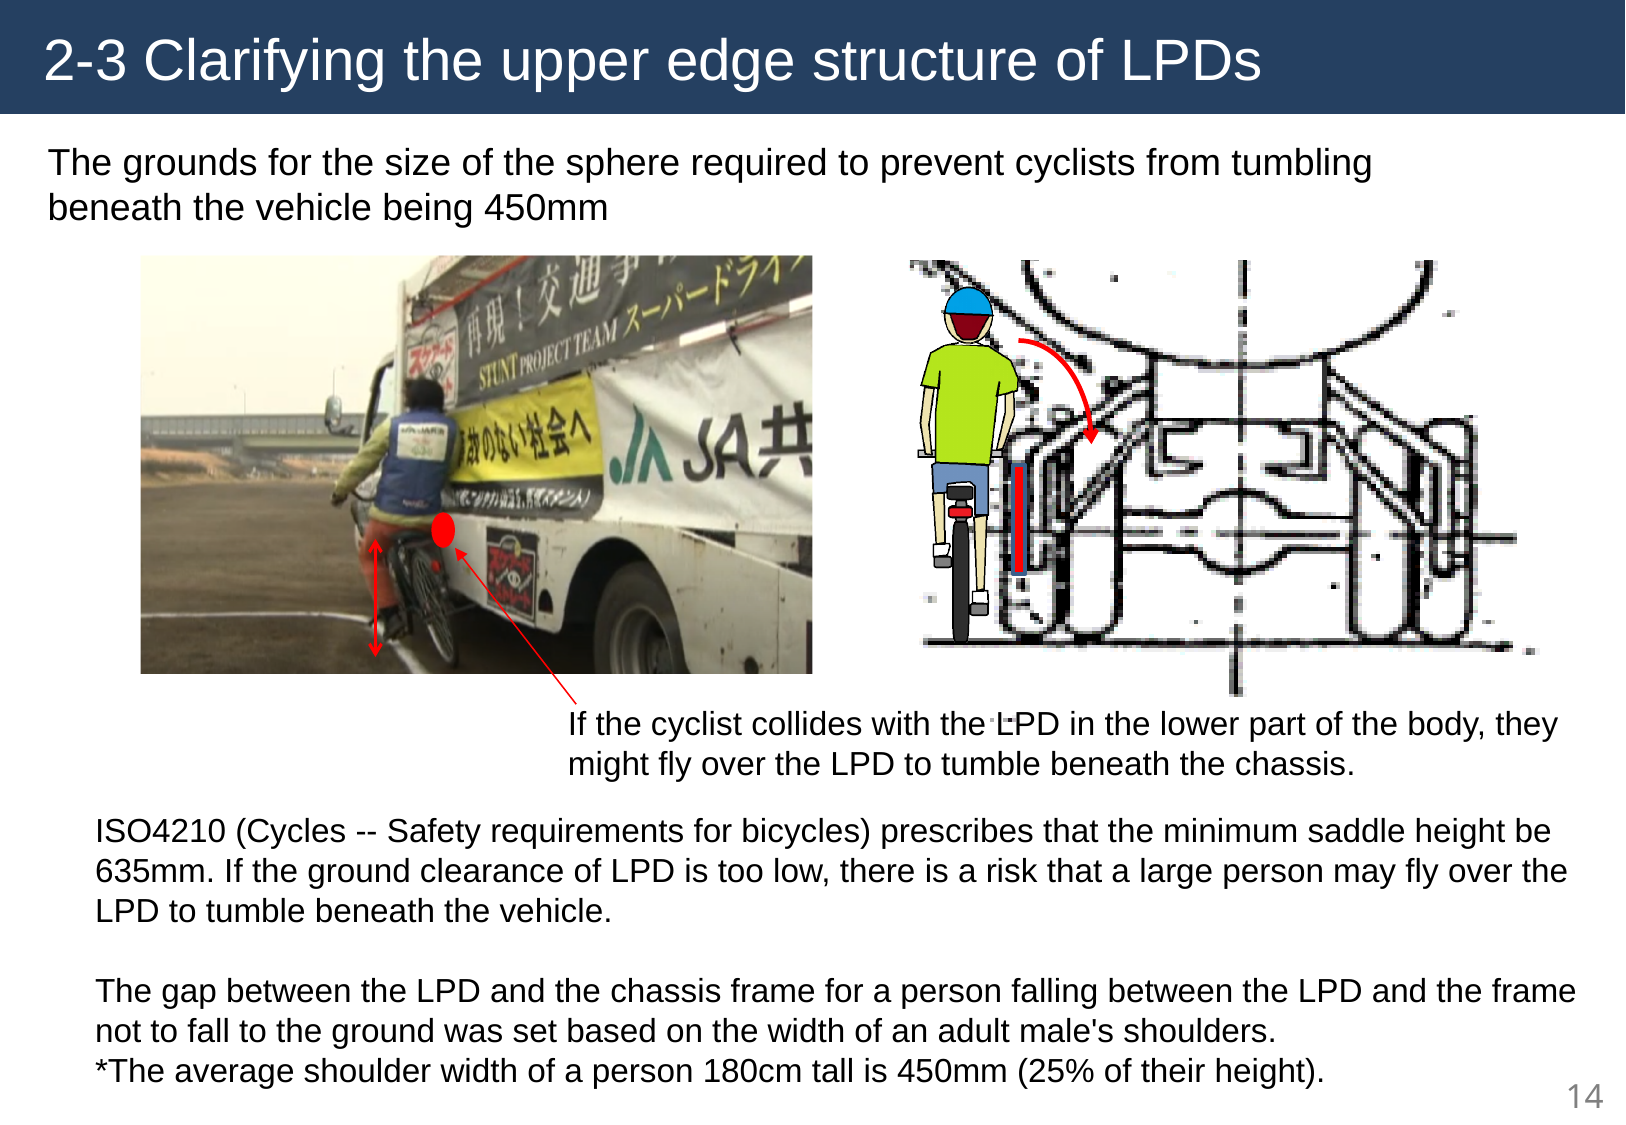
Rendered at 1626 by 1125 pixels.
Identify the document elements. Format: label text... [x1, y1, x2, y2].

picture [140, 255, 813, 675]
slide_number 14 [1239, 1074, 1619, 1121]
title 2-3 Clarifying the upper edge structure of LPDs [0, 0, 1625, 114]
text_box ISO4210 (Cycles -- Safety requirements for bicycles) prescribes that the minimum saddle height be 635mm. If the ground clearance of LPD is too low, there is a risk that a large person may fly over the LPD to tumble beneath the vehicle. The gap between the LPD and the chassis frame for a person falling between the LPD and the frame not to fall to the ground was set based on the width of an adult male's shoulders. *The average shoulder width of a person 180cm tall is 450mm (25% of their height). [80, 802, 1604, 1097]
text_box The grounds for the size of the sphere required to prevent cyclists from tumbling beneath the vehicle being 450mm [32, 130, 1534, 236]
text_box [883, 259, 1550, 722]
text_box If the cyclist collides with the LPD in the lower part of the body, they might fly over the LPD to tumble beneath the chassis. [553, 694, 1625, 790]
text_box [454, 547, 577, 705]
